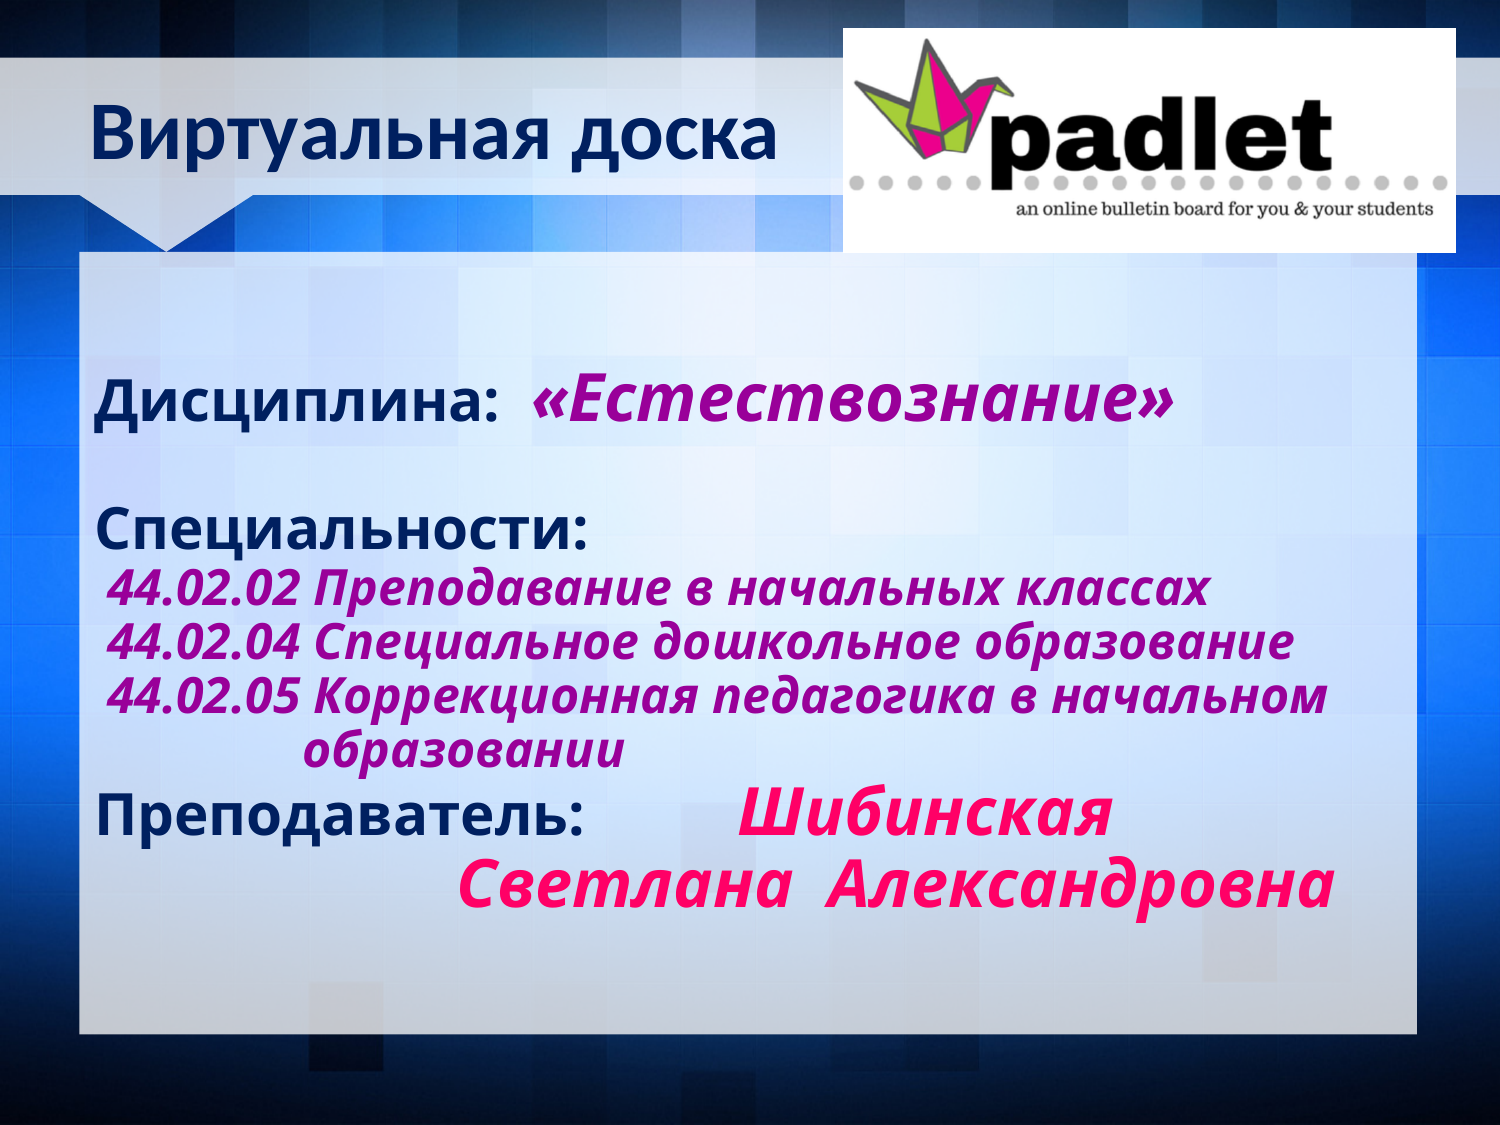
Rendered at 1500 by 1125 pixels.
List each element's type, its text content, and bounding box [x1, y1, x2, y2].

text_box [0, 57, 843, 252]
picture [0, 0, 1500, 1125]
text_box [1456, 57, 1500, 252]
text_box Дисциплина: «Естествознание» Специальности: 44.02.02 Преподавание в начальных классах 44.02.04 Специальное дошкольное образование 44.02.05 Коррекционная педагогика в начальном образовании Преподаватель: Шибинская Светлана Александровна [78, 252, 1418, 1036]
